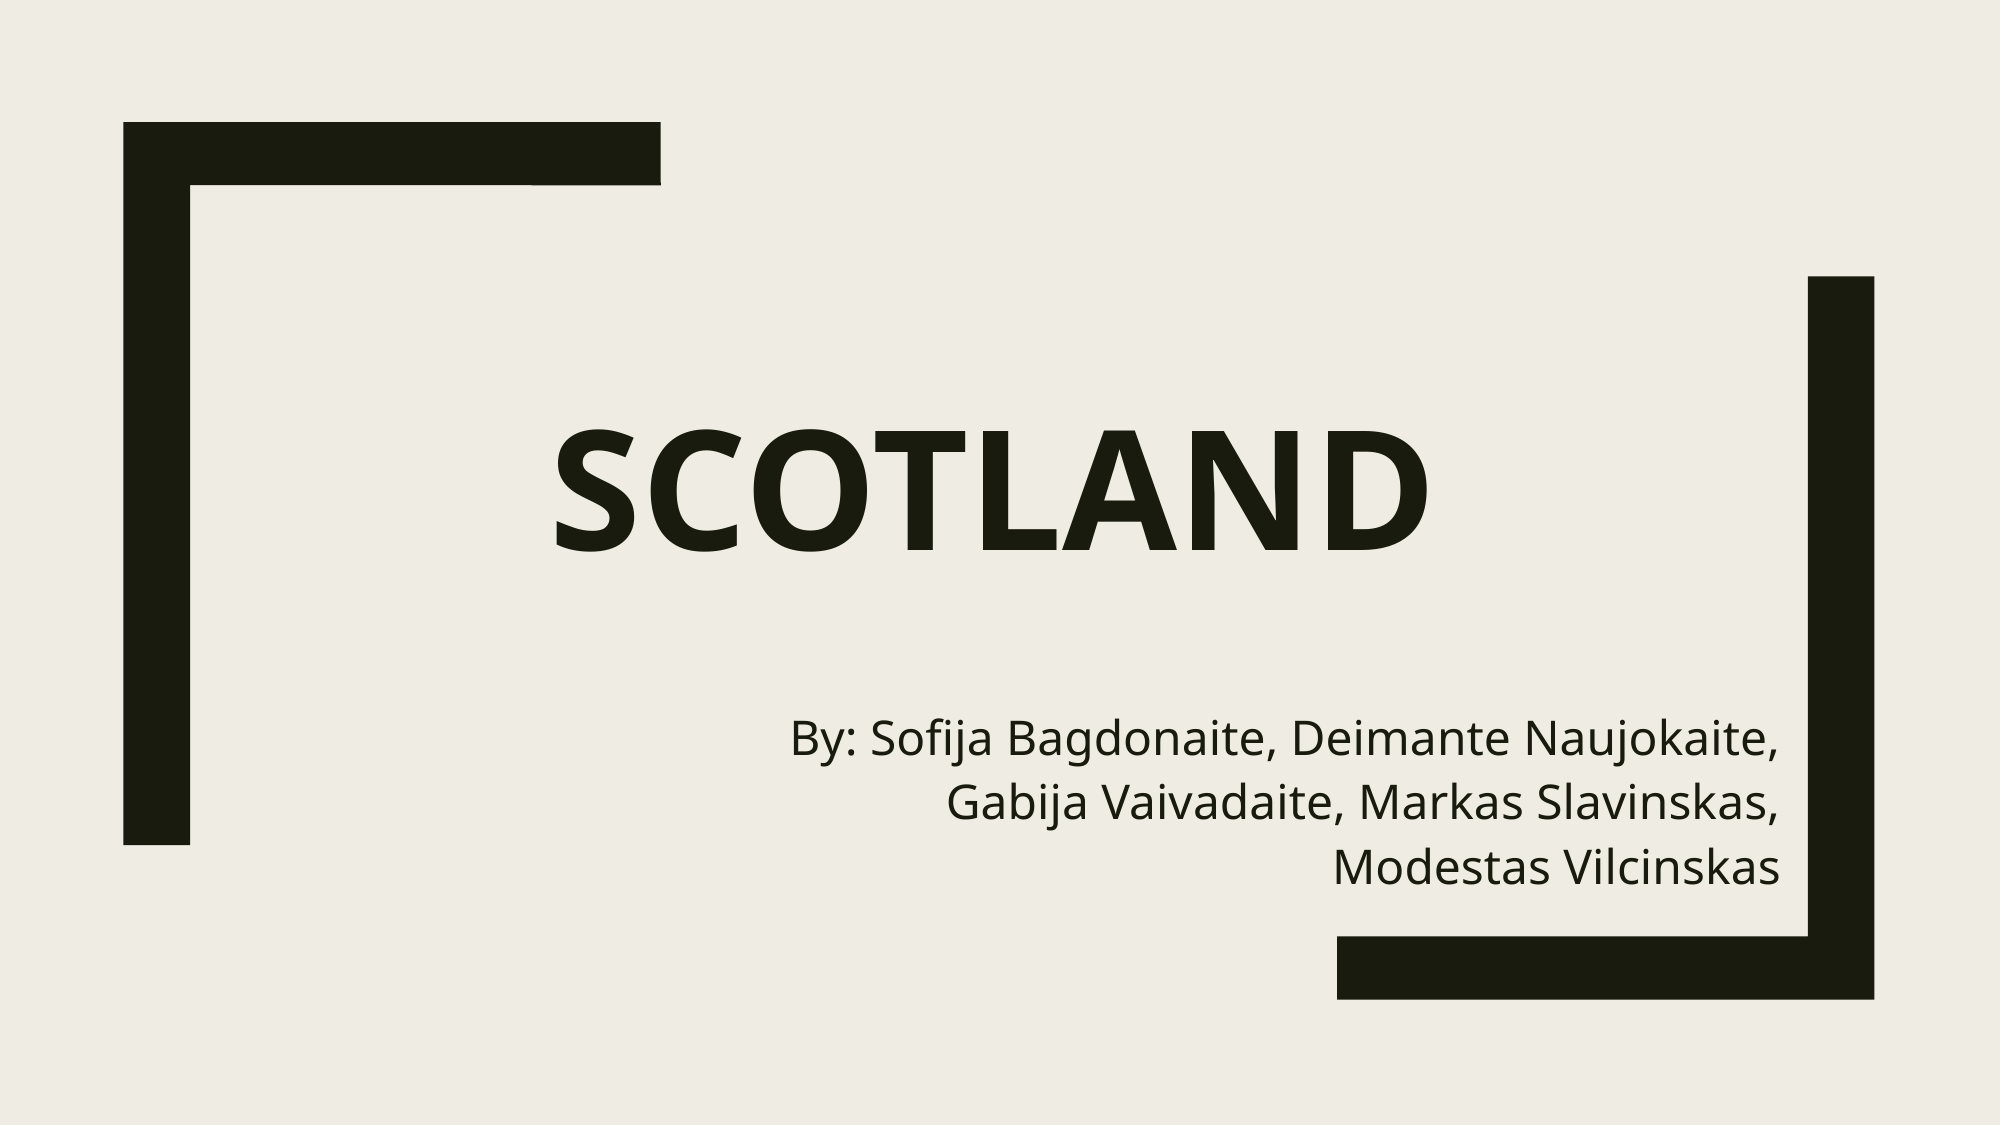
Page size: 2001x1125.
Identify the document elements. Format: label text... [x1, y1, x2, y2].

title Scotland [270, 139, 1716, 594]
subtitle By: Sofija Bagdonaite, Deimante Naujokaite, Gabija Vaivadaite, Markas Slavinskas, Modestas Vilcinskas [618, 692, 1797, 938]
